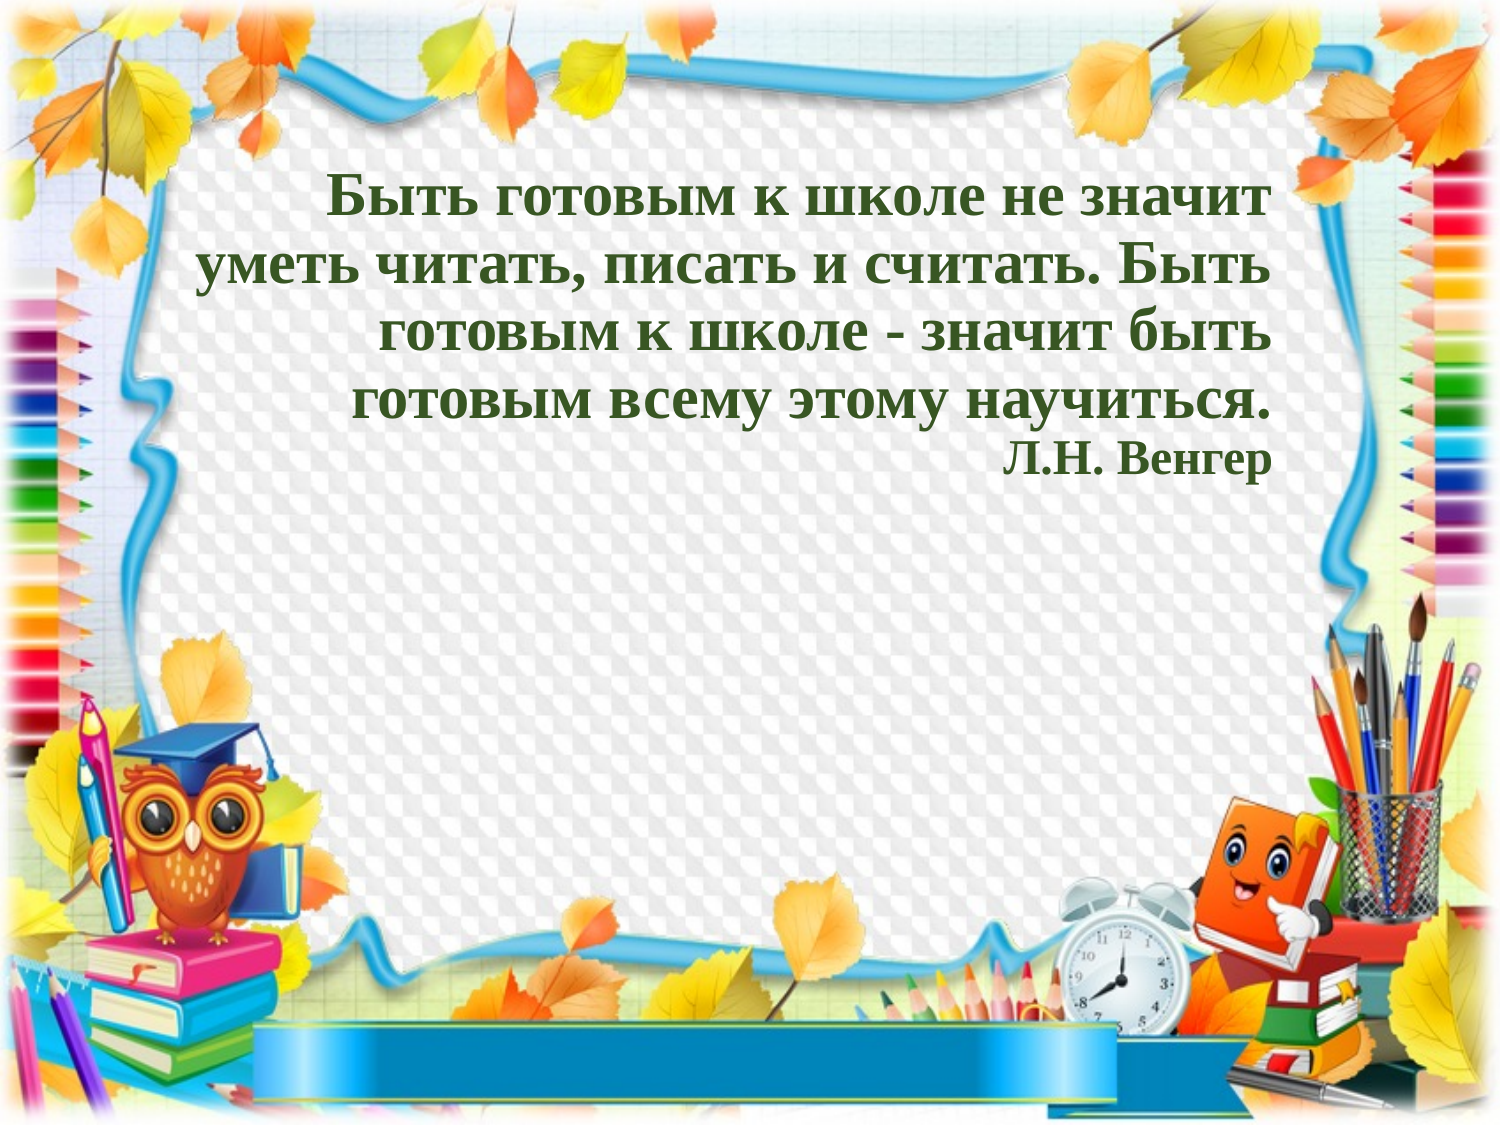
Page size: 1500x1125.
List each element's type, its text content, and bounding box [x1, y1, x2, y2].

title Быть готовым к школе не значит уметь читать, писать и считать. Быть готовым к школе - значит быть готовым всему этому научиться. Л.Н. Венгер [151, 154, 1289, 657]
picture [0, 0, 1500, 1125]
